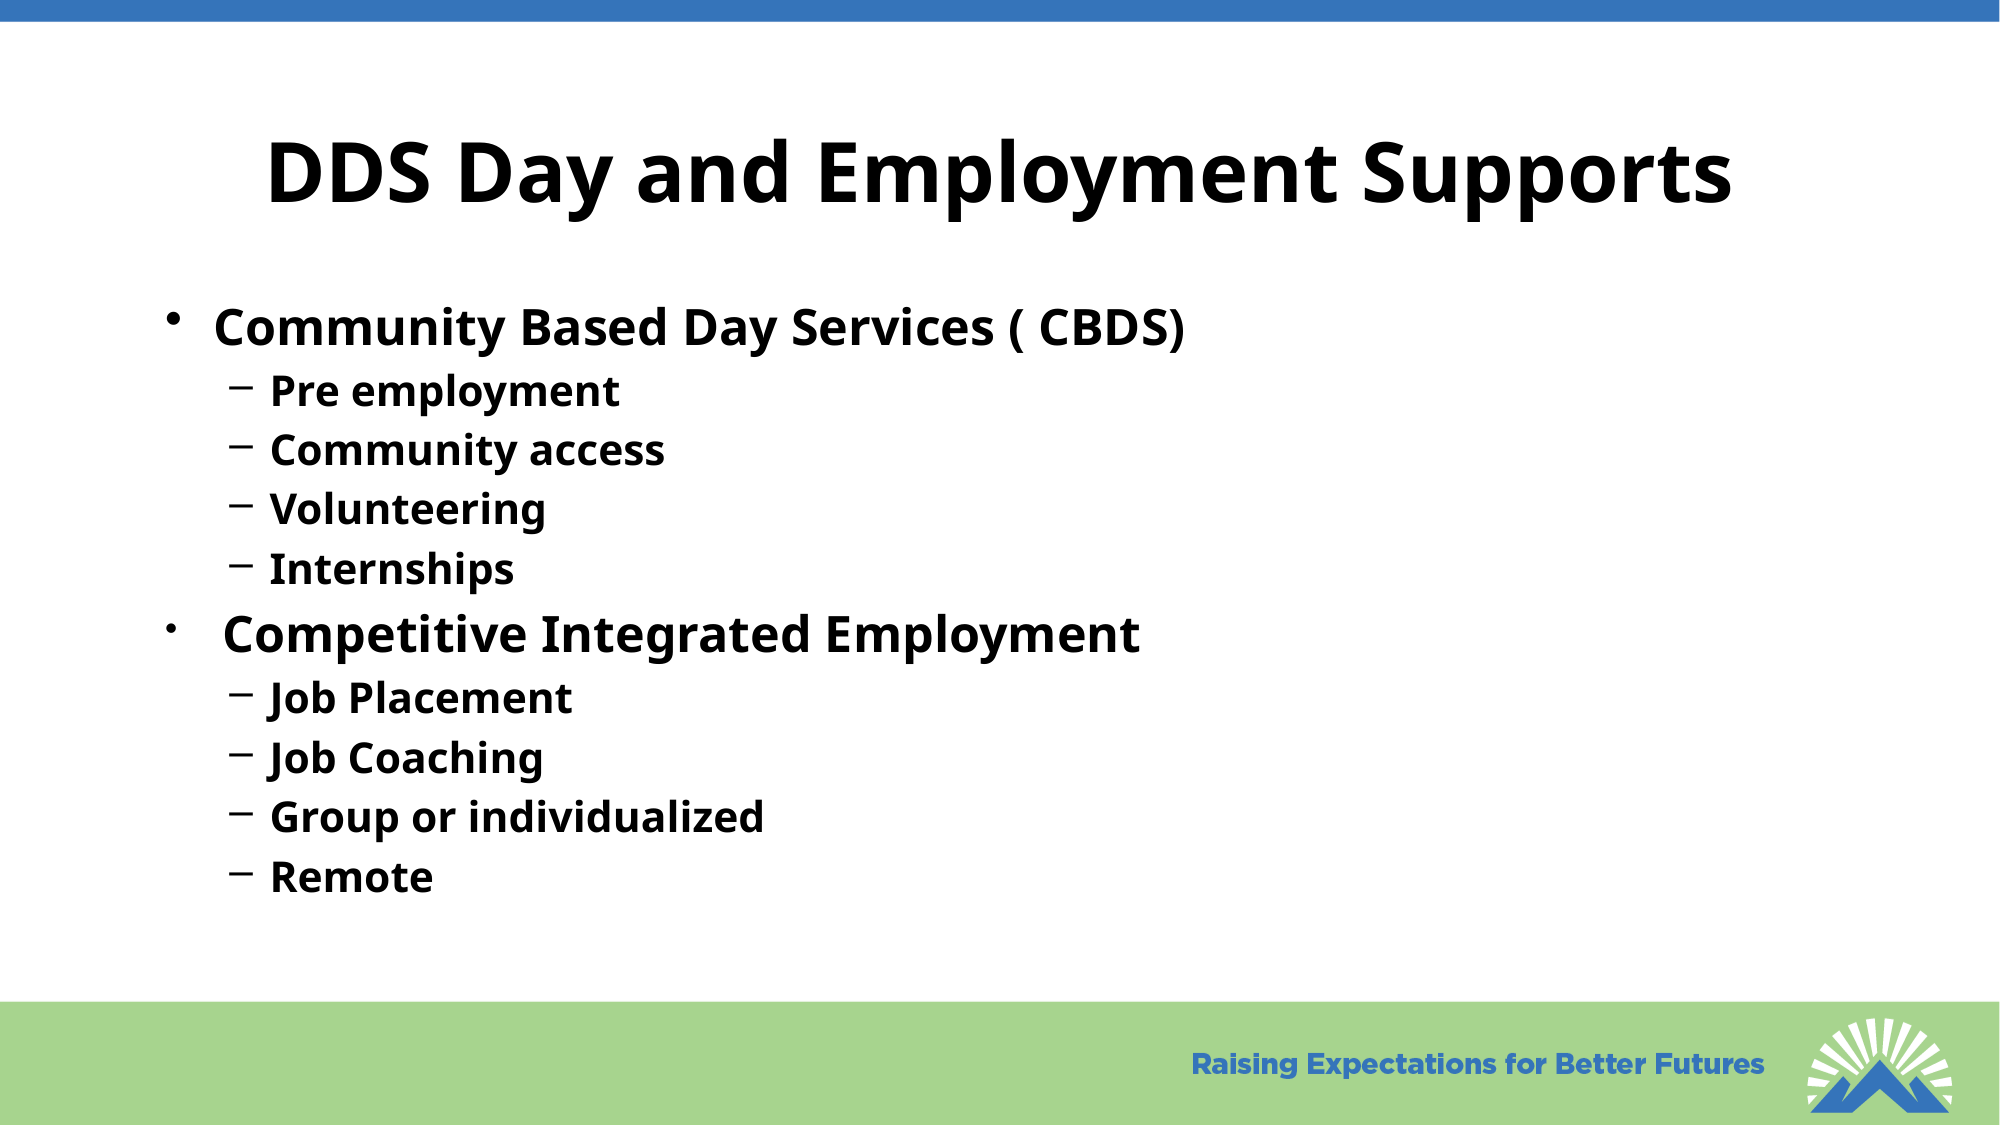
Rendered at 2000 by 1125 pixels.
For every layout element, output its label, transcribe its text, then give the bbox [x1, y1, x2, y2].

picture [0, 0, 2000, 1125]
title DDS Day and Employment Supports [149, 75, 1850, 263]
list Community Based Day Services ( CBDS) Pre employment Community access Volunteering Internships Competitive Integrated Employment Job Placement Job Coaching Group or individualized Remote [149, 287, 1850, 913]
